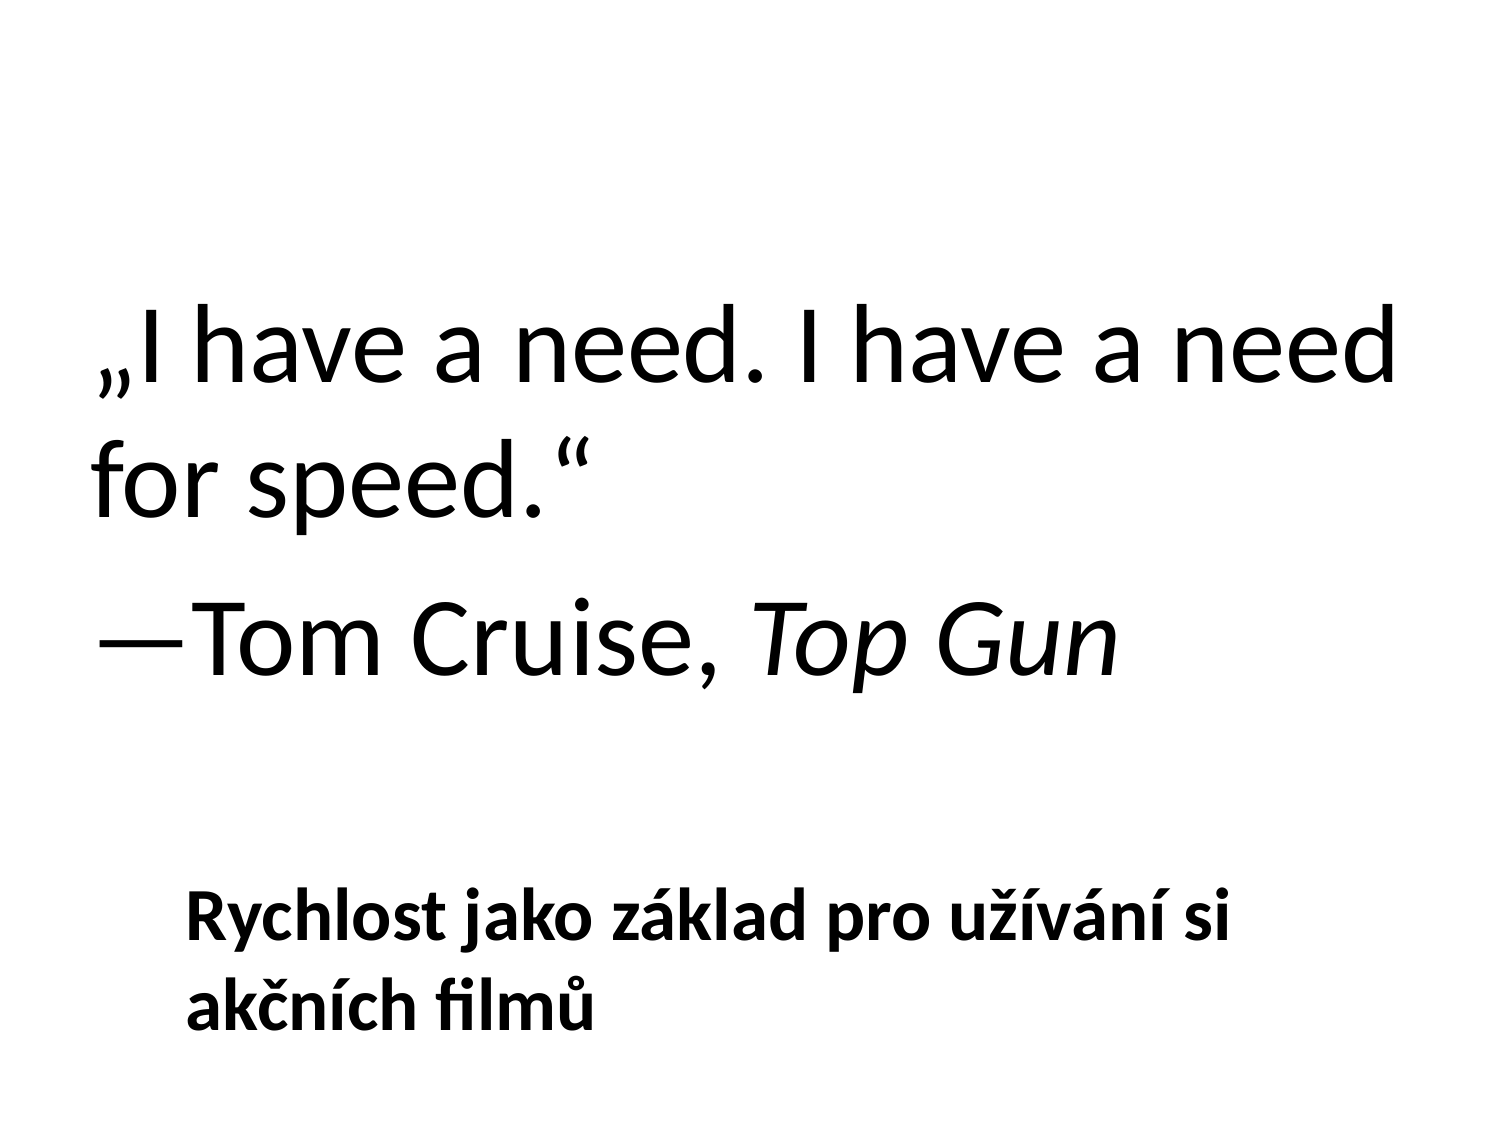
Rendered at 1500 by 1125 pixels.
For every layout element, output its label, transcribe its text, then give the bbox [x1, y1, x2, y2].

text_box Rychlost jako základ pro užívání si akčních filmů [171, 857, 1459, 1053]
list „I have a need. I have a need for speed.“ —Tom Cruise, Top Gun [75, 262, 1425, 1005]
